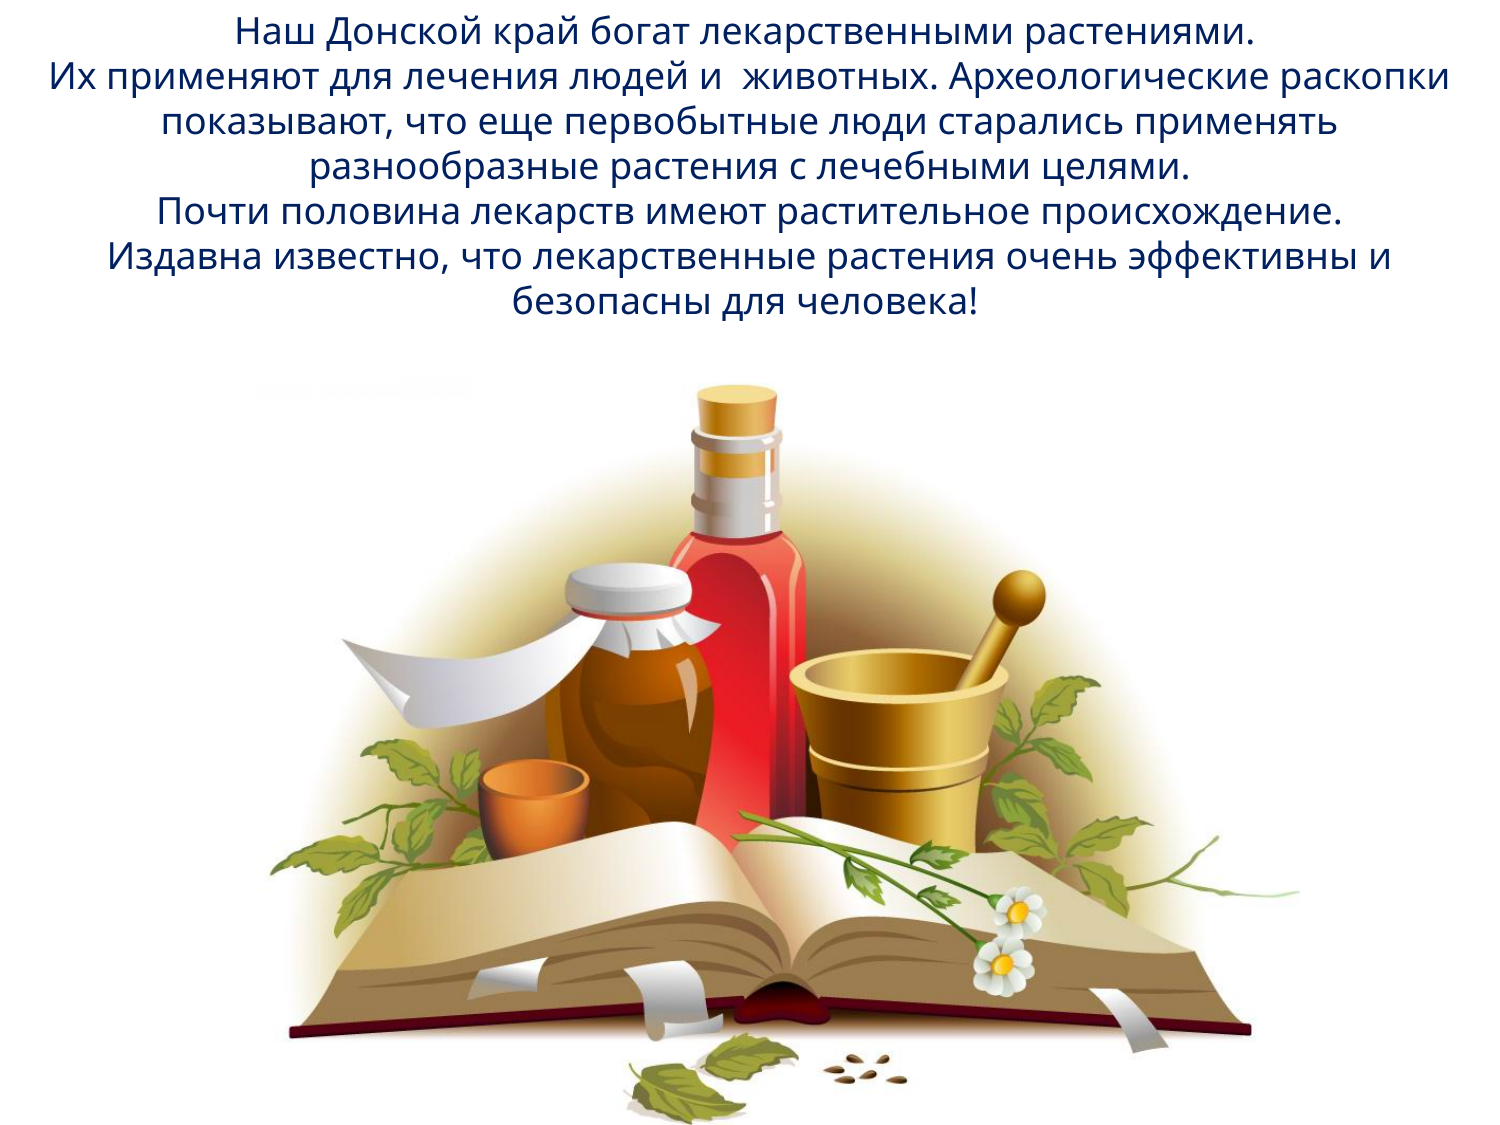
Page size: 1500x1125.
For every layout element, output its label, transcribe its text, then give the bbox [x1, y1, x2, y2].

picture [241, 366, 1300, 1125]
text_box Наш Донской край богат лекарственными растениями. Их применяют для лечения людей и животных. Археологические раскопки показывают, что еще первобытные люди старались применять разнообразные растения с лечебными целями. Почти половина лекарств имеют растительное происхождение. Издавна известно, что лекарственные растения очень эффективны и безопасны для человека! [0, 0, 1500, 330]
